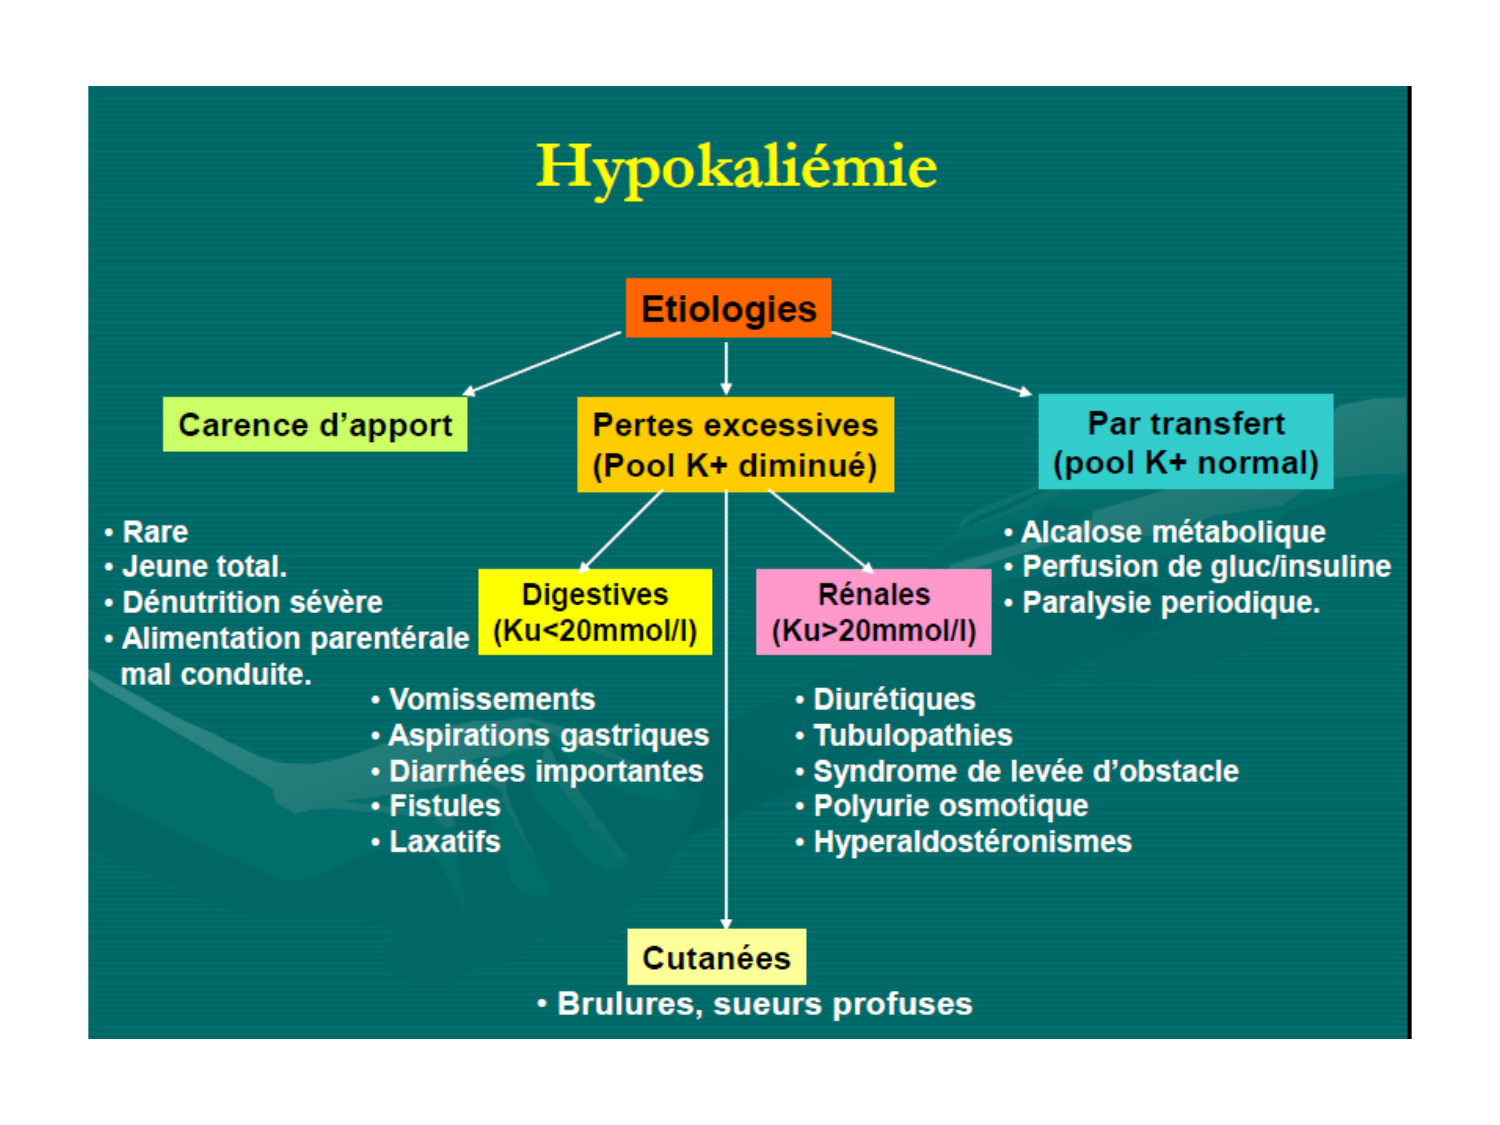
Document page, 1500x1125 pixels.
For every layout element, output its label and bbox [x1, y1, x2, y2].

picture [87, 86, 1412, 1039]
